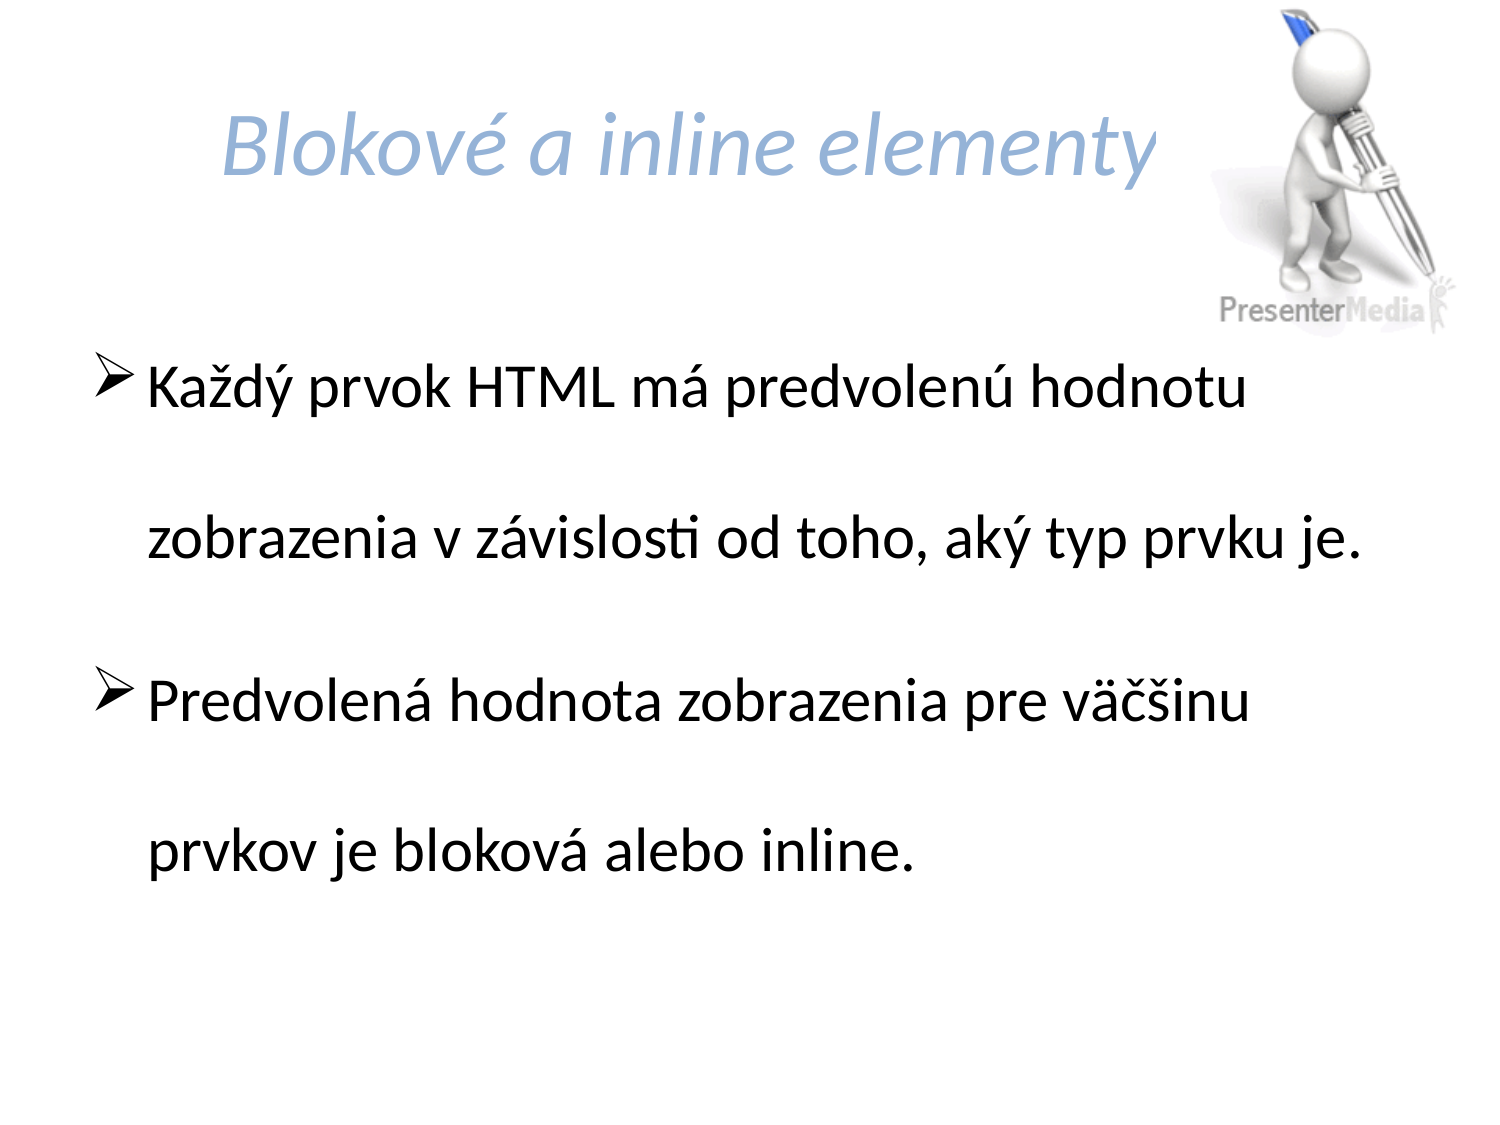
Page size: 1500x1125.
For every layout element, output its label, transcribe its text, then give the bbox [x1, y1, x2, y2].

list Každý prvok HTML má predvolenú hodnotu zobrazenia v závislosti od toho, aký typ prvku je. Predvolená hodnota zobrazenia pre väčšinu prvkov je bloková alebo inline. [75, 262, 1425, 1005]
picture [1155, 5, 1500, 350]
title Blokové a inline elementynty [75, 45, 1150, 233]
